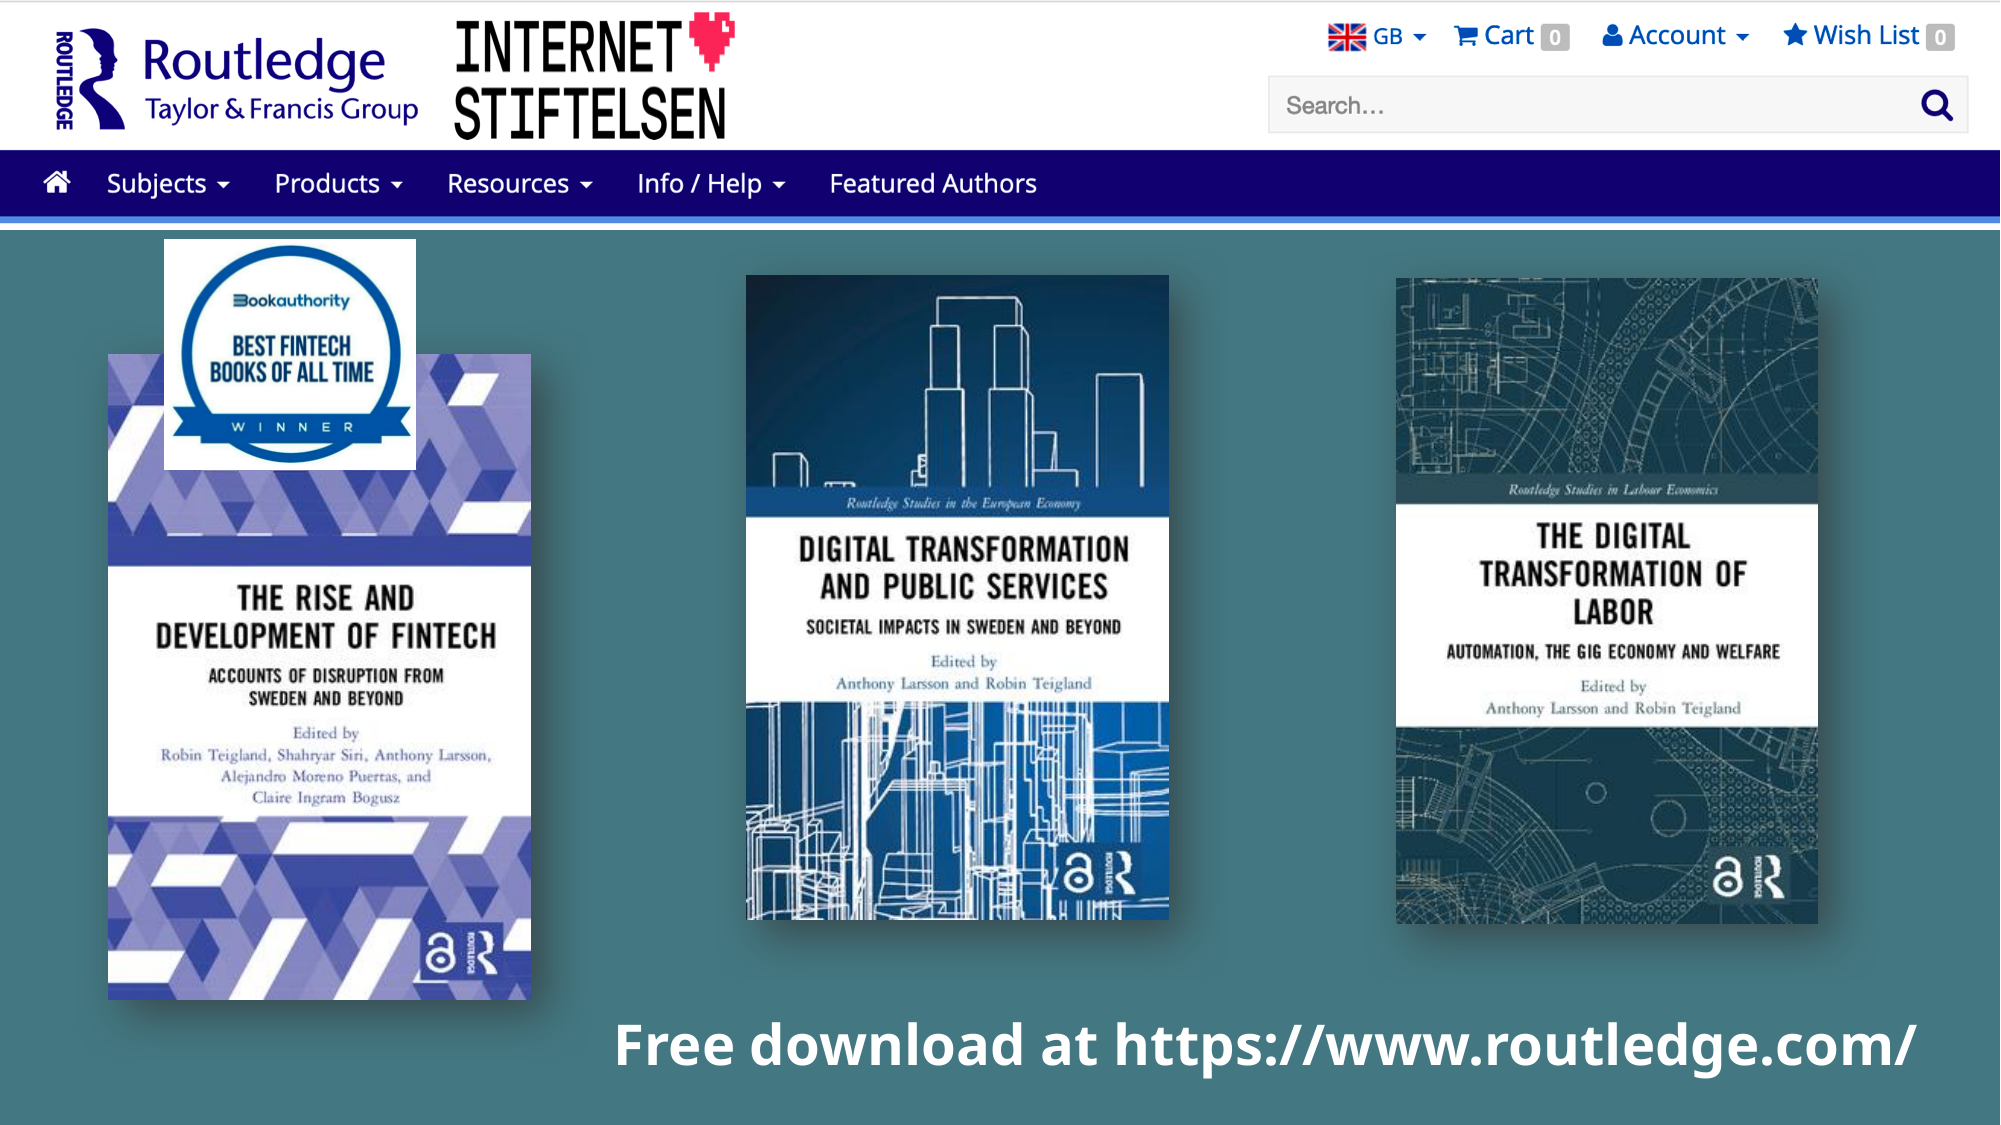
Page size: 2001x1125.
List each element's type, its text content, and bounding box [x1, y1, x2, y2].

picture [0, 0, 2000, 231]
picture [1395, 278, 1819, 924]
text_box Free download at https://www.routledge.com/ [593, 999, 1939, 1087]
picture [746, 274, 1169, 921]
picture [107, 239, 531, 1000]
